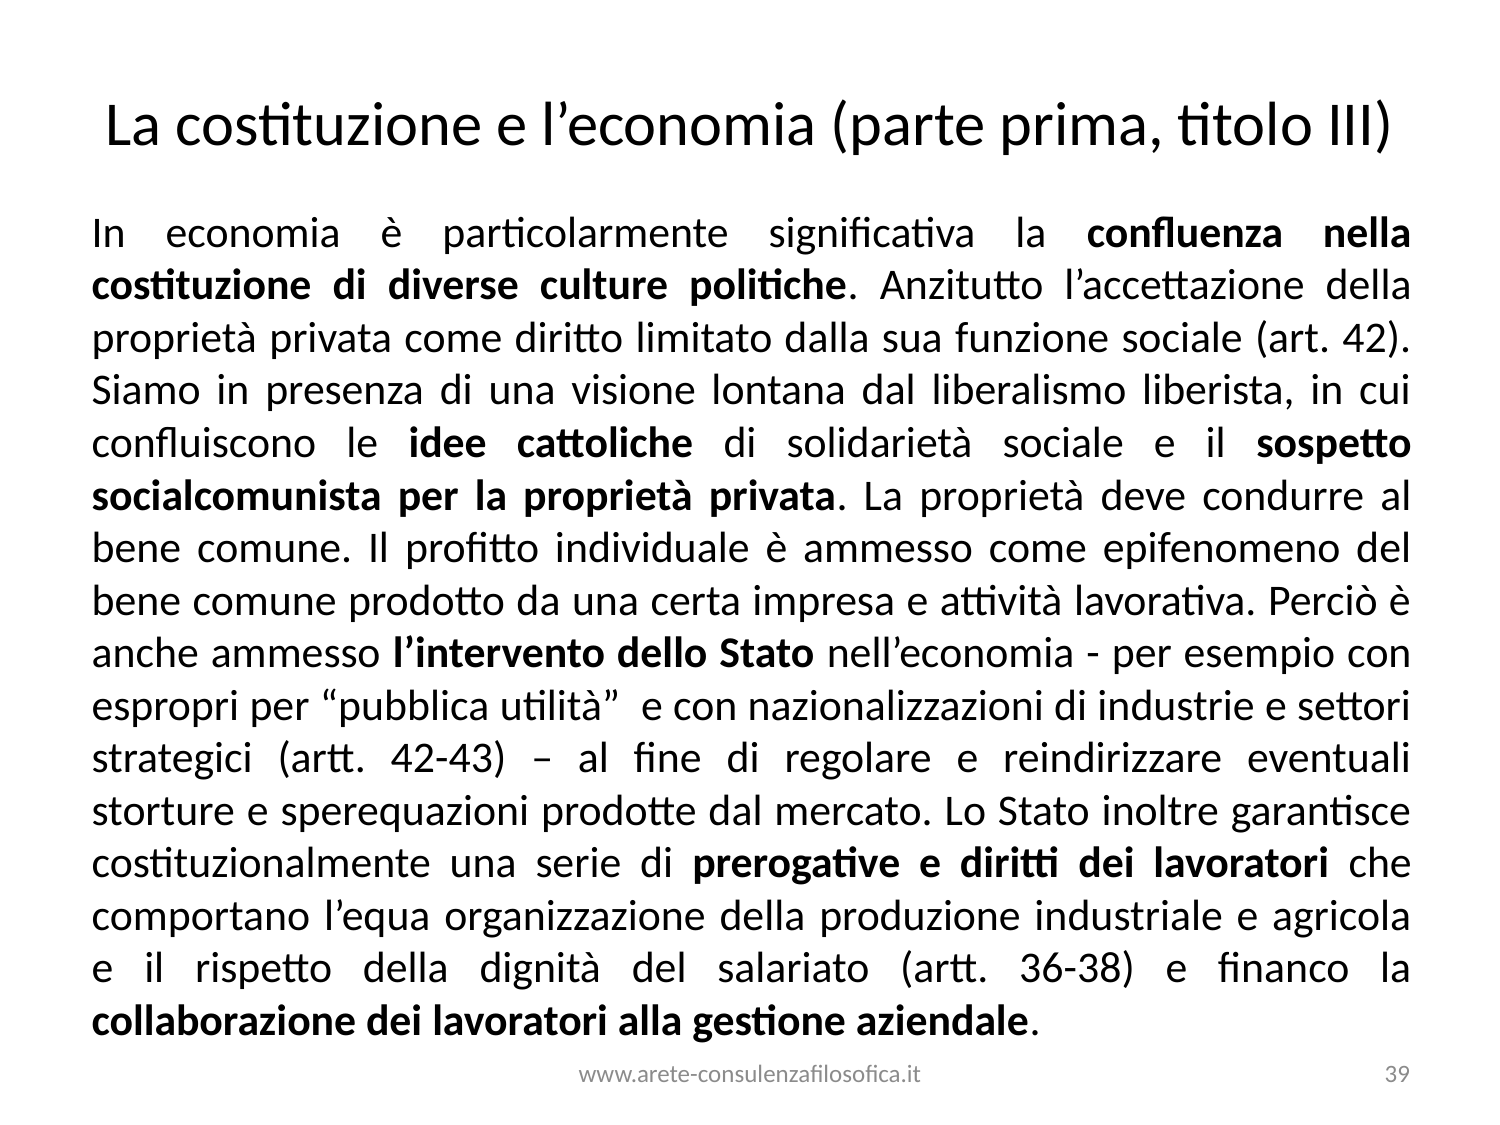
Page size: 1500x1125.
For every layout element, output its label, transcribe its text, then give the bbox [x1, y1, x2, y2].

footer www.arete-consulenzafilosofica.it [512, 1042, 988, 1103]
title La costituzione e l’economia (parte prima, titolo III) [75, 45, 1425, 197]
list In economia è particolarmente significativa la confluenza nella costituzione di diverse culture politiche. Anzitutto l’accettazione della proprietà privata come diritto limitato dalla sua funzione sociale (art. 42). Siamo in presenza di una visione lontana dal liberalismo liberista, in cui confluiscono le idee cattoliche di solidarietà sociale e il sospetto socialcomunista per la proprietà privata. La proprietà deve condurre al bene comune. Il profitto individuale è ammesso come epifenomeno del bene comune prodotto da una certa impresa e attività lavorativa. Perciò è anche ammesso l’intervento dello Stato nell’economia - per esempio con espropri per “pubblica utilità” e con nazionalizzazioni di industrie e settori strategici (artt. 42-43) – al fine di regolare e reindirizzare eventuali storture e sperequazioni prodotte dal mercato. Lo Stato inoltre garantisce costituzionalmente una serie di prerogative e diritti dei lavoratori che comportano l’equa organizzazione della produzione industriale e agricola e il rispetto della dignità del salariato (artt. 36-38) e financo la collaborazione dei lavoratori alla gestione aziendale. [76, 196, 1427, 1028]
slide_number 39 [1074, 1042, 1425, 1103]
